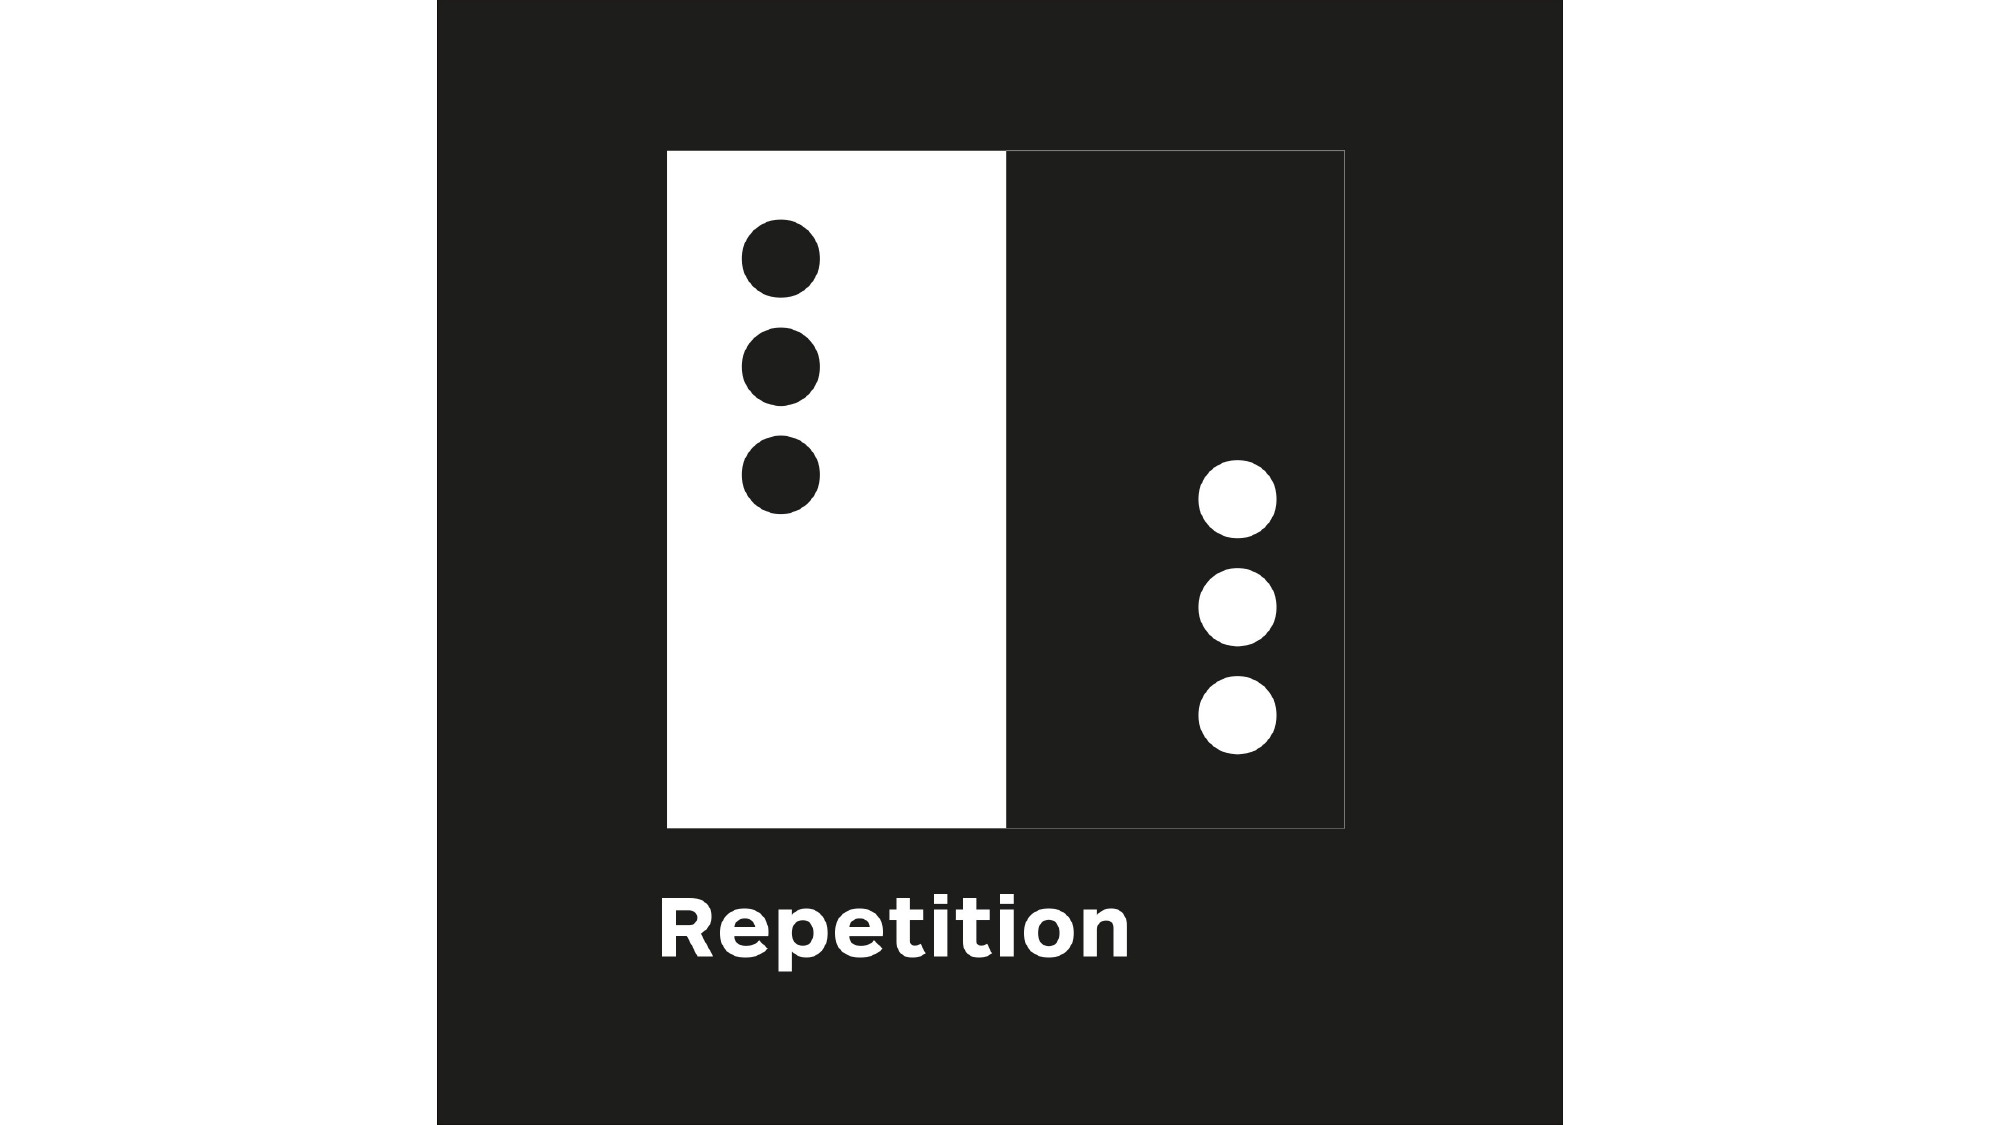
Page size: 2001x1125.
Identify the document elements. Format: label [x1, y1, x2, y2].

picture [437, 0, 1563, 1125]
